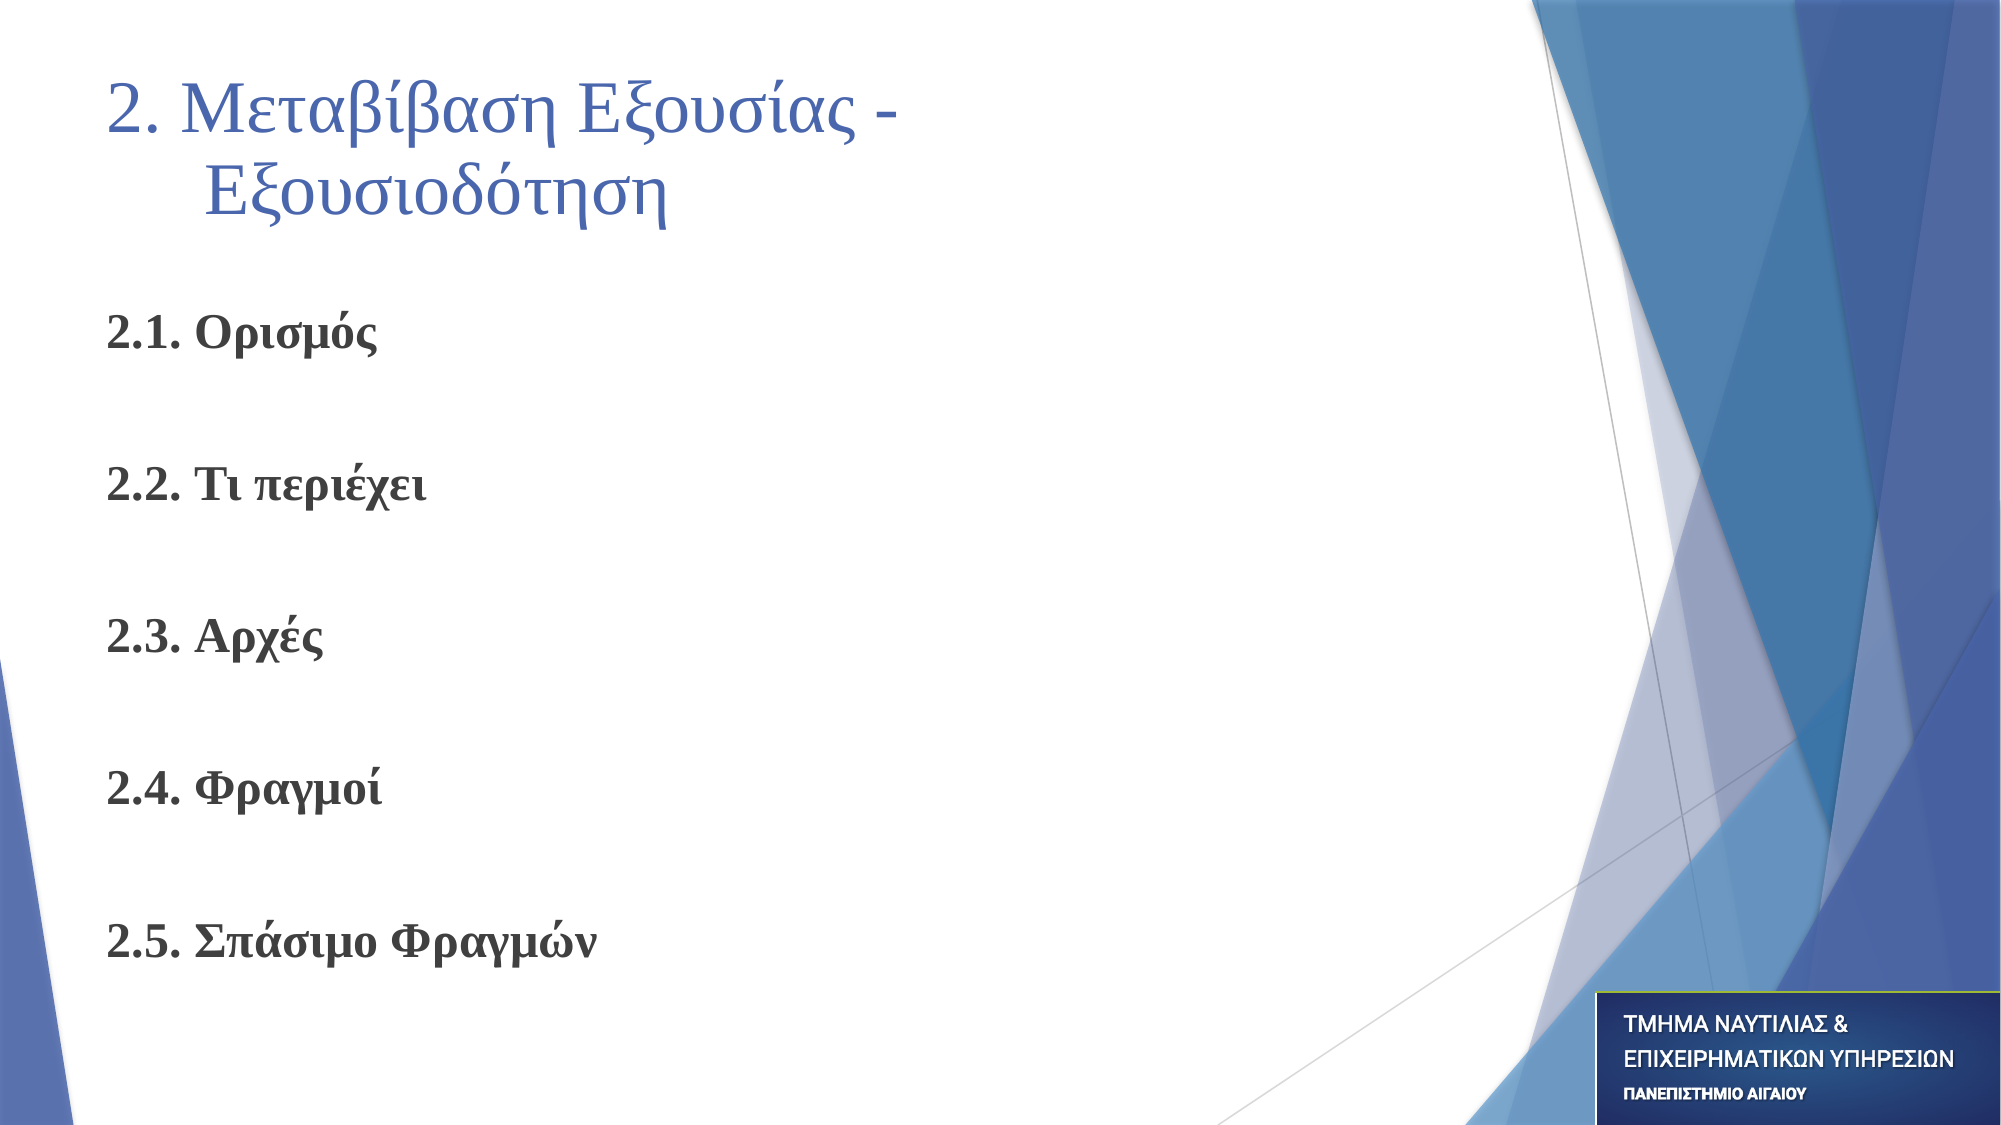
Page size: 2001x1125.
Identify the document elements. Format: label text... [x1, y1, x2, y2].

picture [1595, 991, 2000, 1125]
list 2.1. Ορισμός 2.2. Τι περιέχει 2.3. Αρχές 2.4. Φραγμοί 2.5. Σπάσιμο Φραγμών [91, 296, 1442, 997]
title 2. Μεταβίβαση Εξουσίας - Εξουσιοδότηση [91, 58, 1380, 239]
